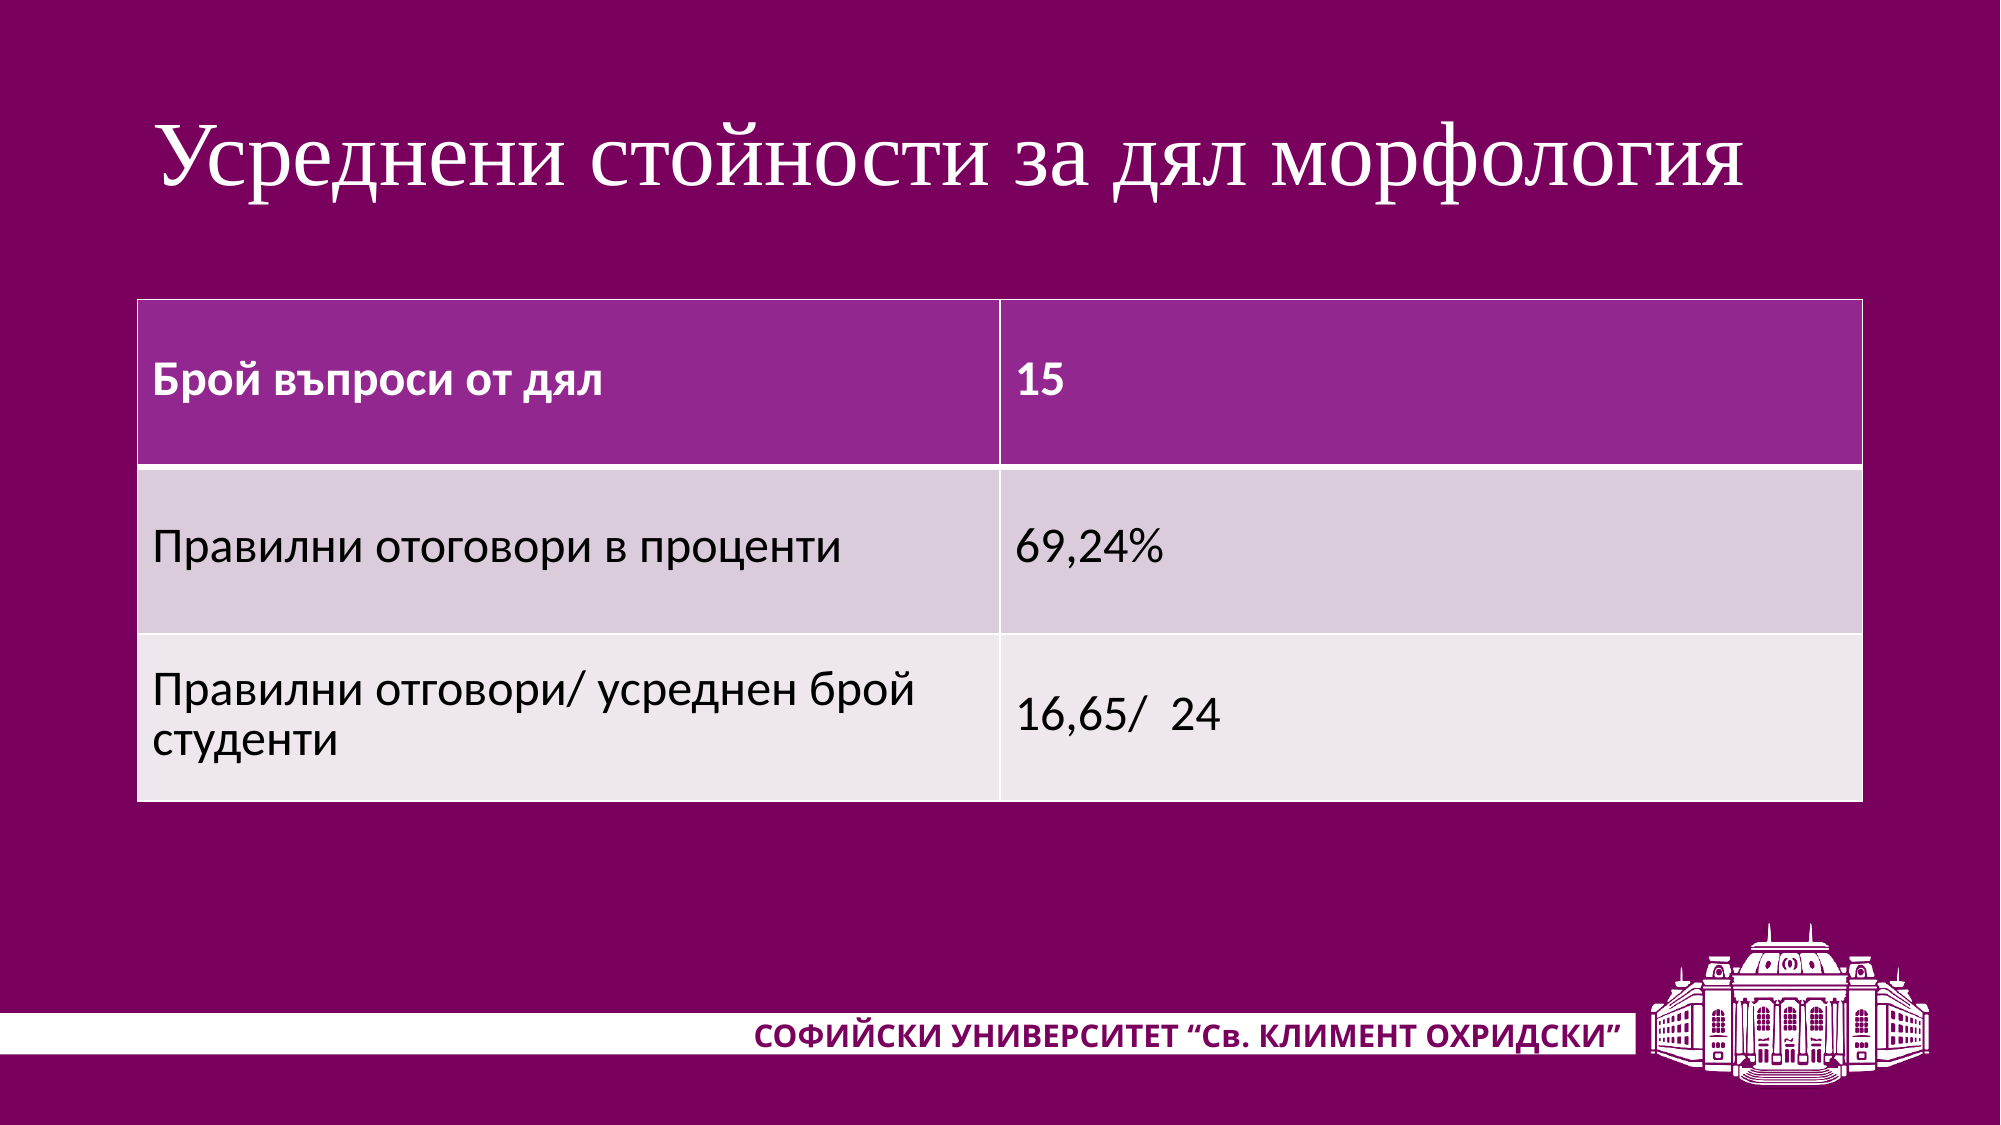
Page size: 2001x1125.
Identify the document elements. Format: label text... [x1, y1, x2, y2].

table_header 15 [1001, 300, 1862, 464]
table_header Брой въпроси от дял [138, 300, 999, 464]
title Усреднени стойности за дял морфология [137, 47, 1863, 265]
table_cell Правилни отговори/ усреднен брой студенти [138, 635, 999, 800]
table_cell 16,65/ 24 [1001, 635, 1862, 800]
picture [1639, 915, 1940, 1093]
table_cell Правилни отоговори в проценти [138, 470, 999, 633]
table_cell 69,24% [1001, 470, 1862, 633]
